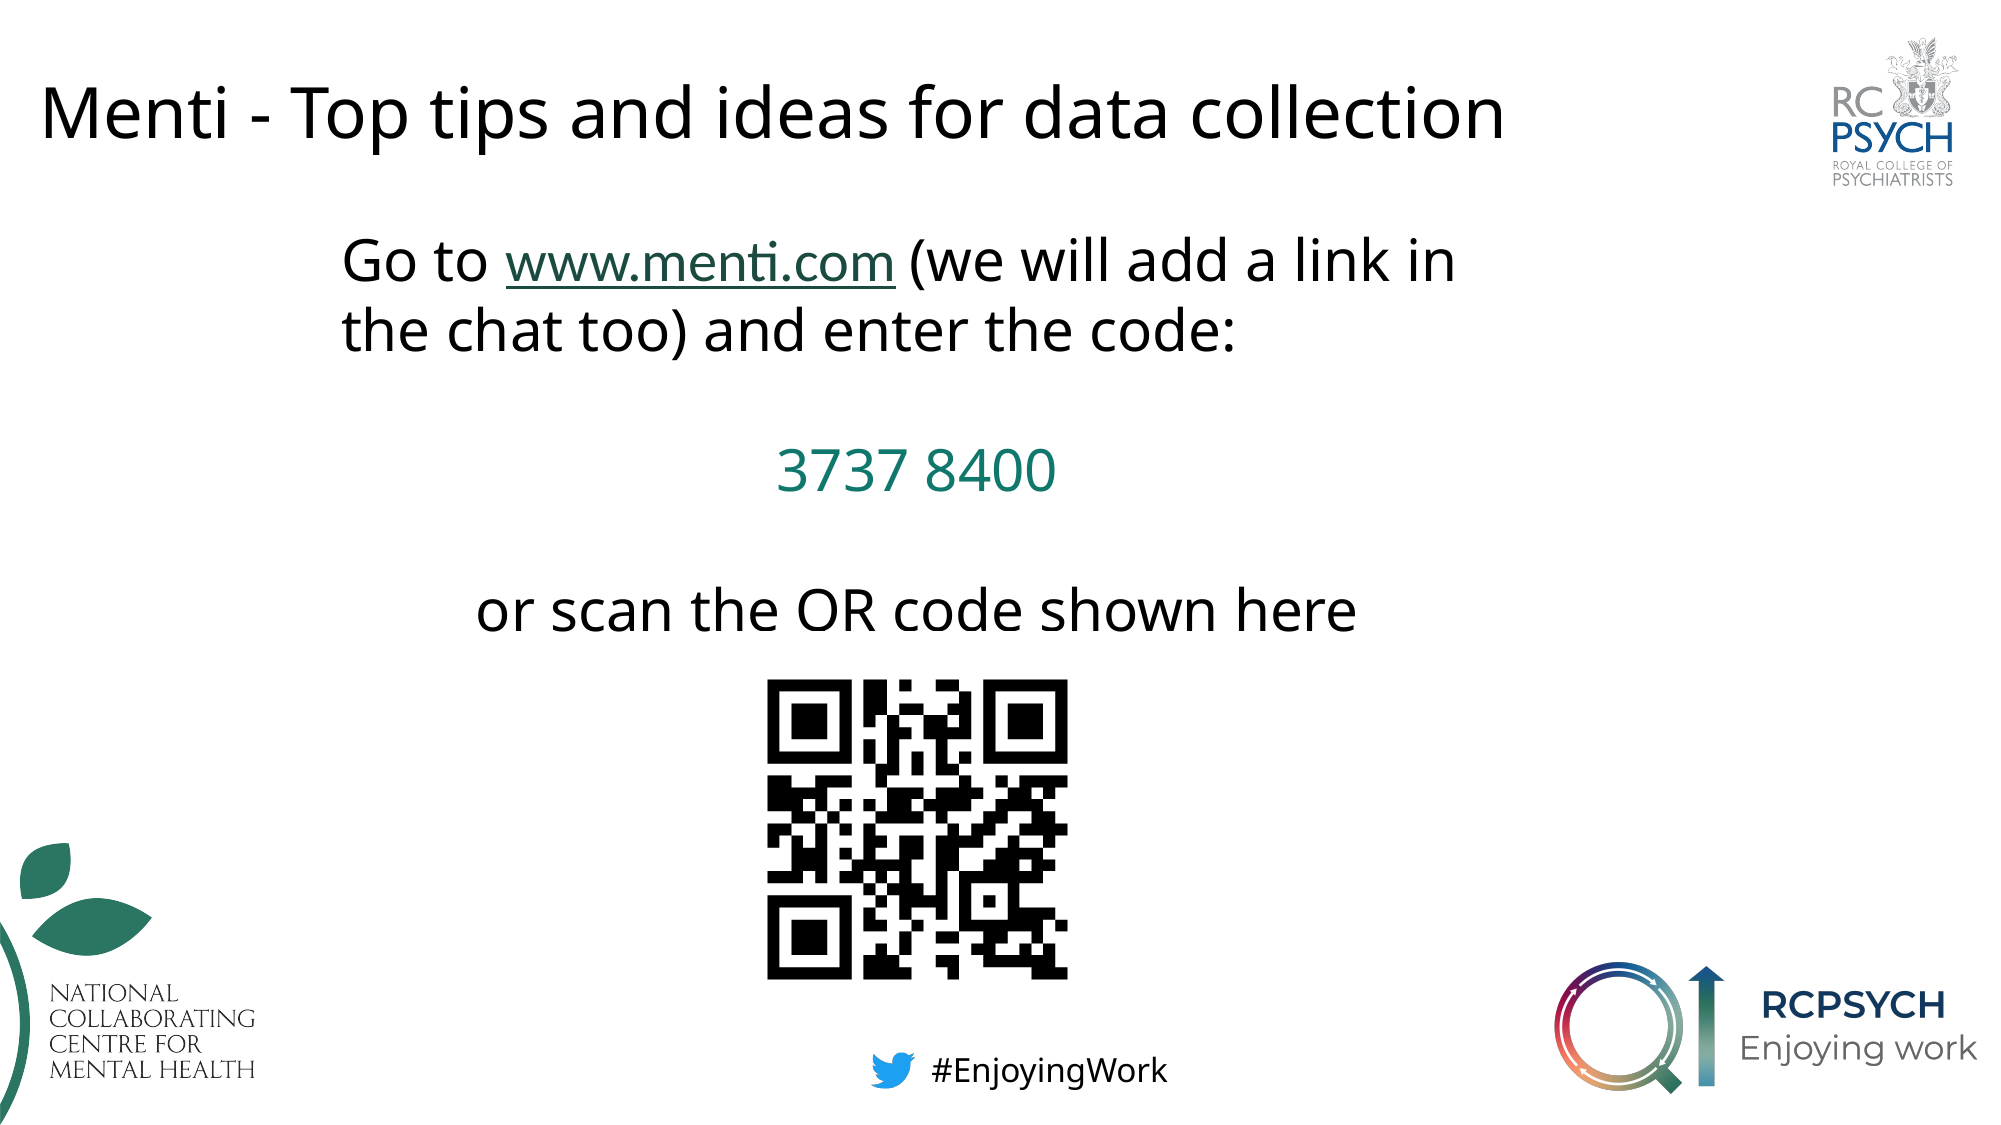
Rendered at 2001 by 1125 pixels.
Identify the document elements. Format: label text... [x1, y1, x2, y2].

picture [1833, 37, 1959, 186]
picture [1551, 962, 1989, 1094]
text_box Go to www.menti.com (we will add a link in the chat too) and enter the code: 3737 8400 or scan the QR code shown here [326, 162, 1509, 721]
picture [719, 631, 1115, 1027]
title Menti - Top tips and ideas for data collection [24, 14, 1773, 162]
picture [0, 843, 255, 1125]
picture [869, 1049, 917, 1092]
